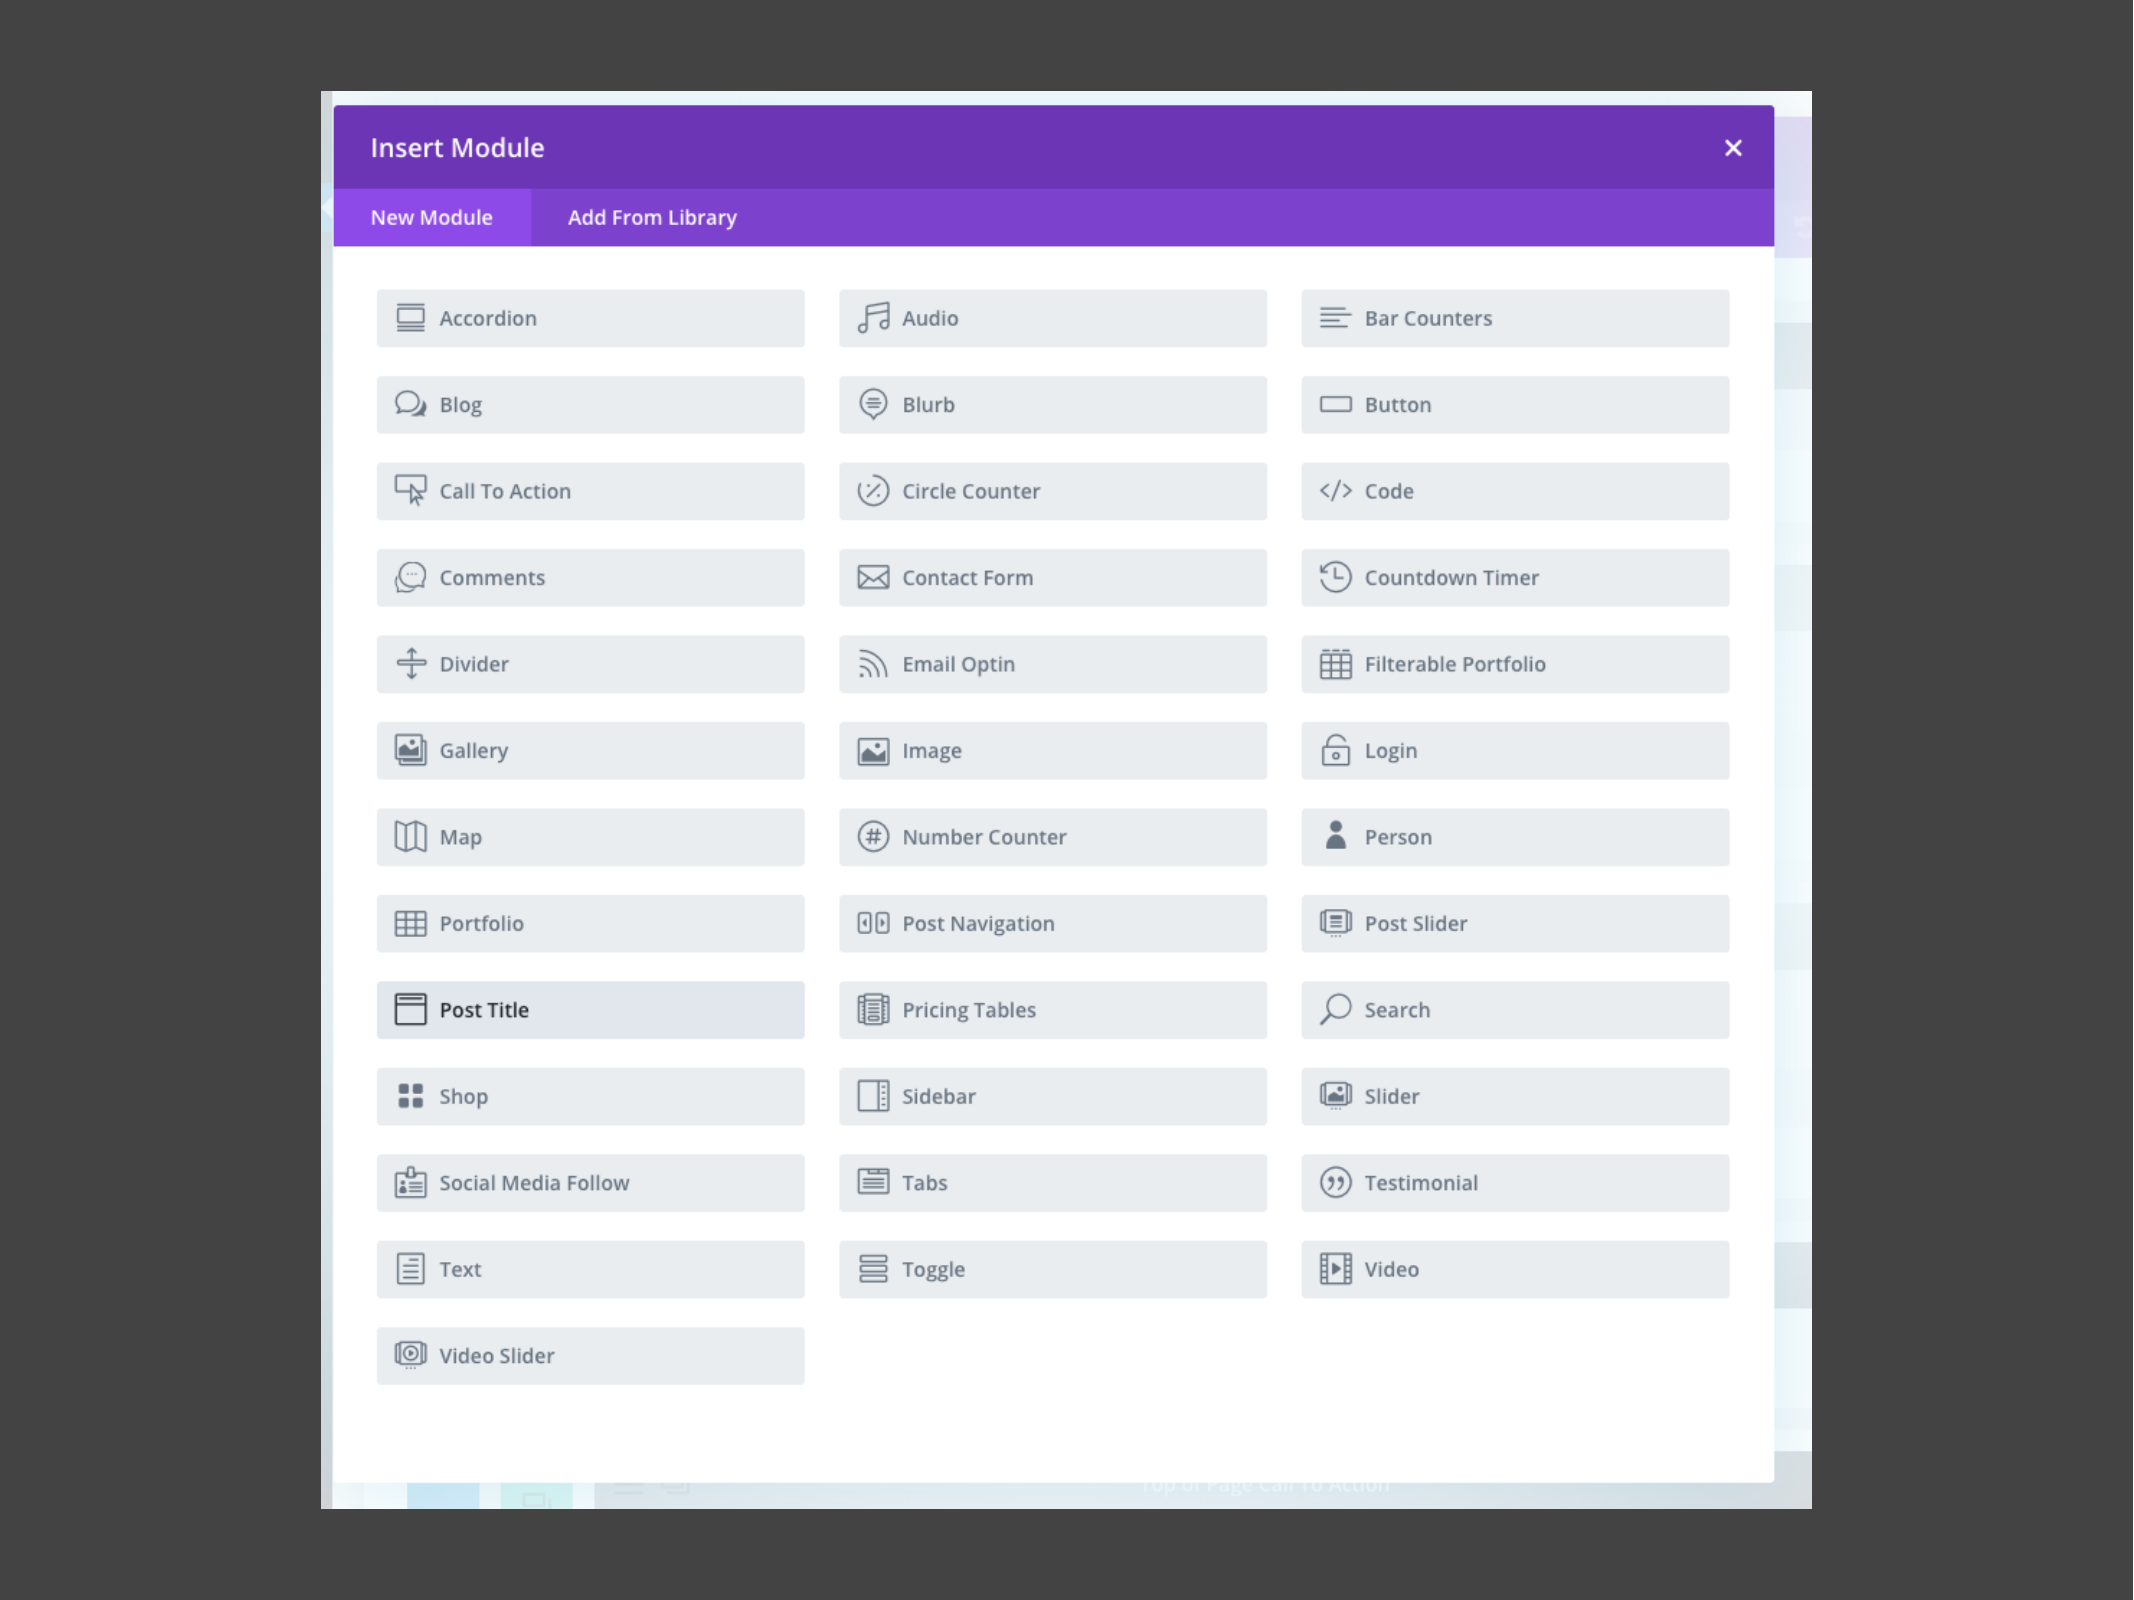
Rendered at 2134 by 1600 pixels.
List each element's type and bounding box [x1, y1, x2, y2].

picture [320, 91, 1813, 1509]
